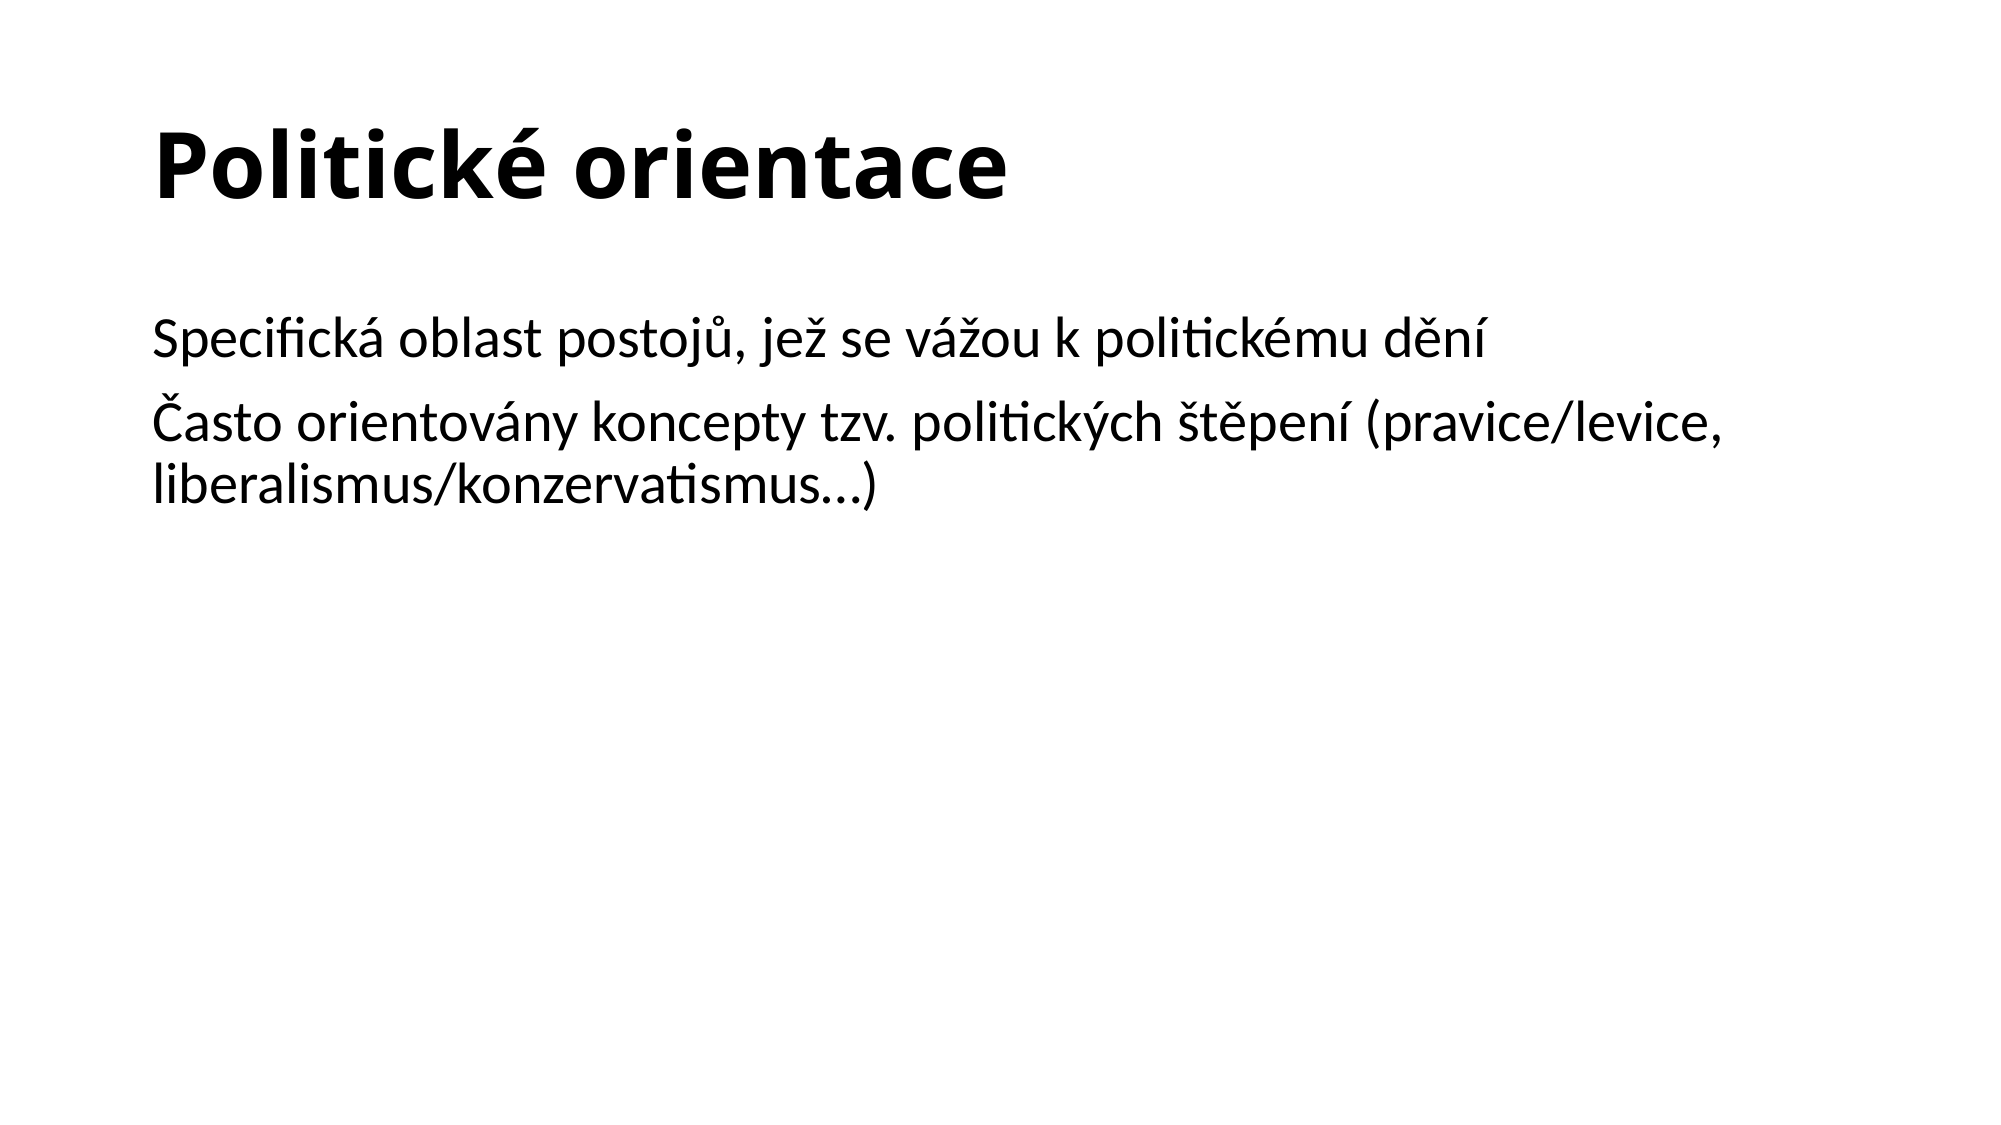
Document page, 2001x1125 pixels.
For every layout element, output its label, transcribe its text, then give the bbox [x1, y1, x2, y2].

title Politické orientace [137, 59, 1863, 278]
list Specifická oblast postojů, jež se vážou k politickému dění Často orientovány koncepty tzv. politických štěpení (pravice/levice, liberalismus/konzervatismus…) [137, 299, 1863, 1014]
